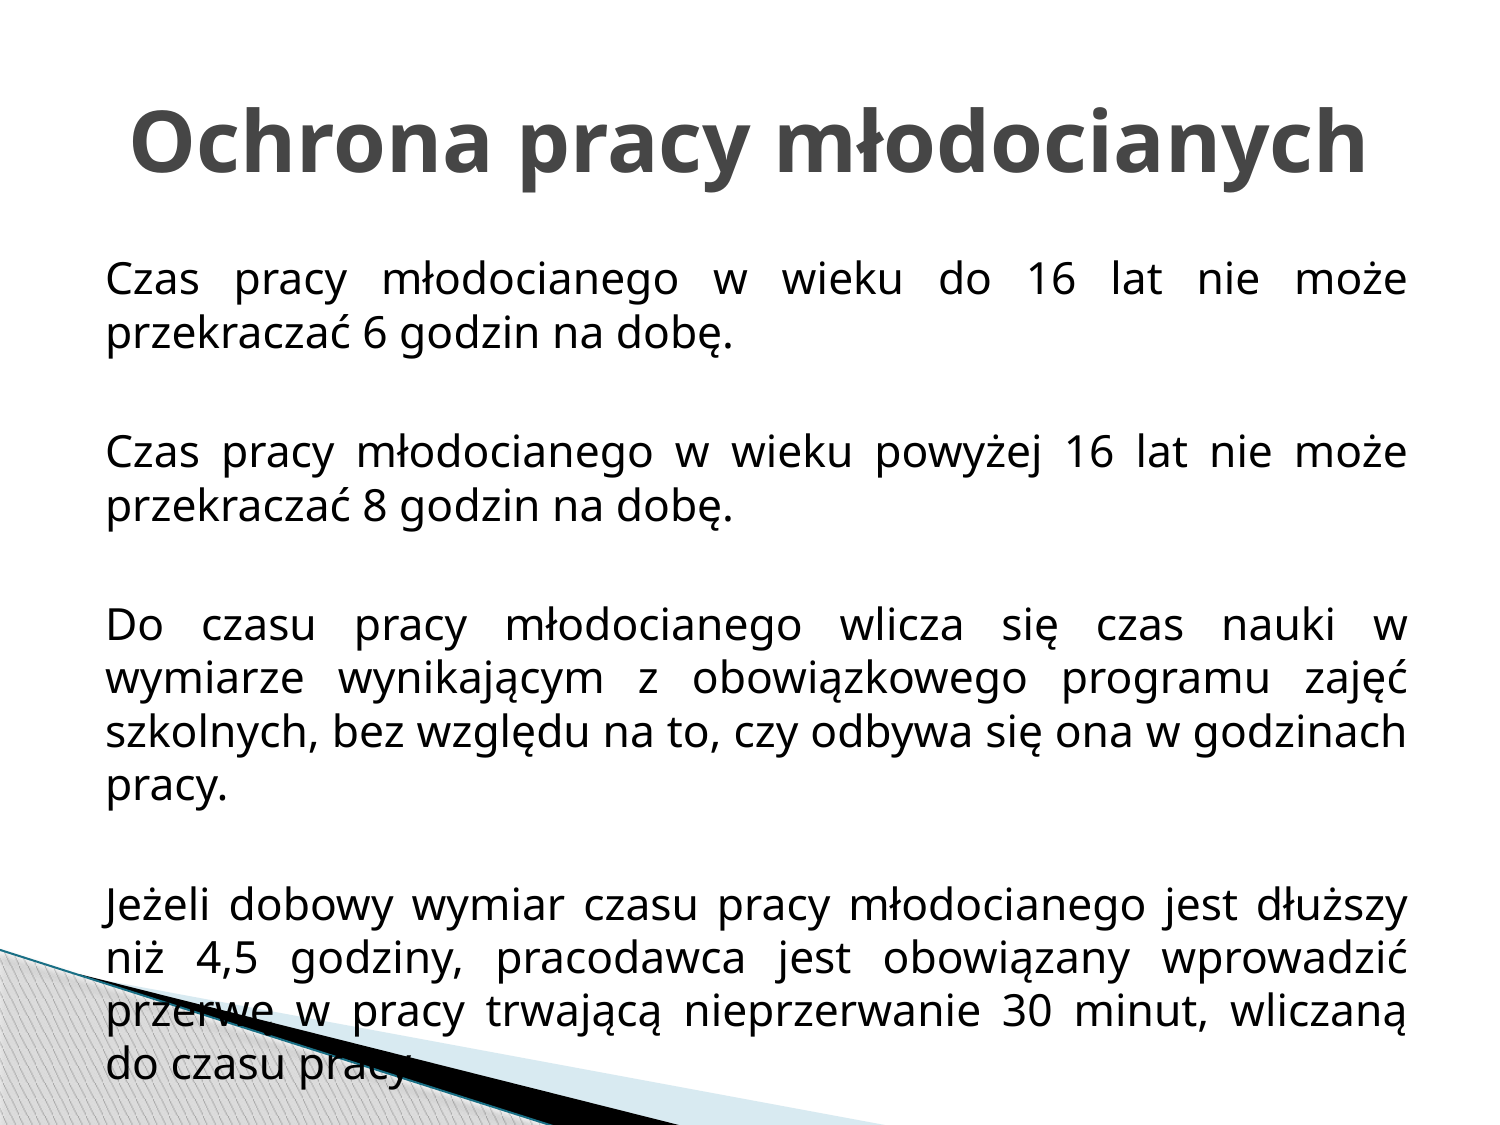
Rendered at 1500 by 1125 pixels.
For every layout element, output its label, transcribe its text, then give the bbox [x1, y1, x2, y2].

title Ochrona pracy młodocianych [75, 45, 1425, 233]
list Czas pracy młodocianego w wieku do 16 lat nie może przekraczać 6 godzin na dobę. Czas pracy młodocianego w wieku powyżej 16 lat nie może przekraczać 8 godzin na dobę. Do czasu pracy młodocianego wlicza się czas nauki w wymiarze wynikającym z obowiązkowego programu zajęć szkolnych, bez względu na to, czy odbywa się ona w godzinach pracy. Jeżeli dobowy wymiar czasu pracy młodocianego jest dłuższy niż 4,5 godziny, pracodawca jest obowiązany wprowadzić przerwę w pracy trwającą nieprzerwanie 30 minut, wliczaną do czasu pracy. [75, 243, 1425, 1106]
